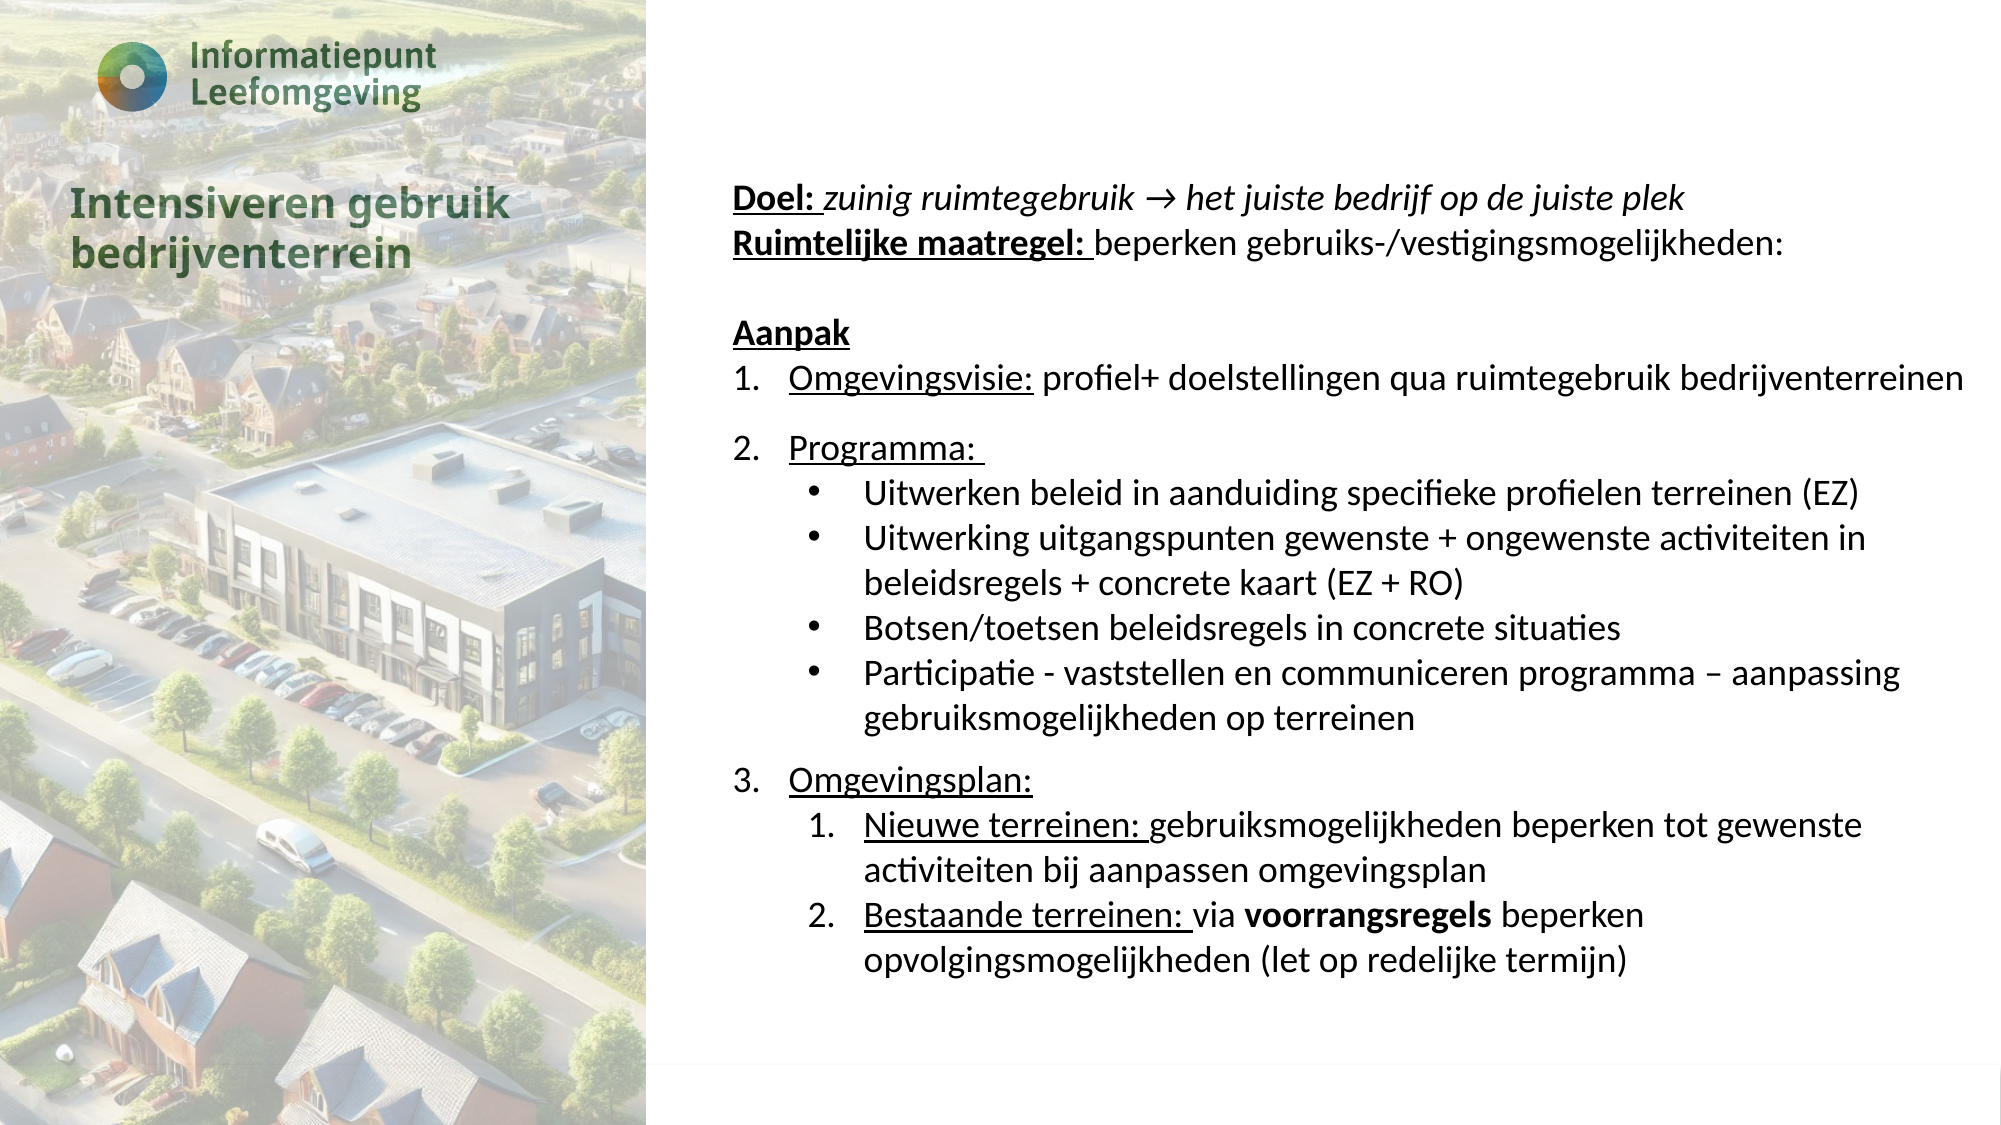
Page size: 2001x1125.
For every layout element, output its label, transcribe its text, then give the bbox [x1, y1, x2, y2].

picture [0, 0, 646, 1125]
text_box Doel: zuinig ruimtegebruik → het juiste bedrijf op de juiste plek Ruimtelijke maatregel: beperken gebruiks-/vestigingsmogelijkheden: Aanpak Omgevingsvisie: profiel+ doelstellingen qua ruimtegebruik bedrijventerreinen Programma: Uitwerken beleid in aanduiding specifieke profielen terreinen (EZ) Uitwerking uitgangspunten gewenste + ongewenste activiteiten in beleidsregels + concrete kaart (EZ + RO) Botsen/toetsen beleidsregels in concrete situaties Participatie - vaststellen en communiceren programma – aanpassing gebruiksmogelijkheden op terreinen Omgevingsplan: Nieuwe terreinen: gebruiksmogelijkheden beperken tot gewenste activiteiten bij aanpassen omgevingsplan Bestaande terreinen: via voorrangsregels beperken opvolgingsmogelijkheden (let op redelijke termijn) [717, 165, 1992, 988]
